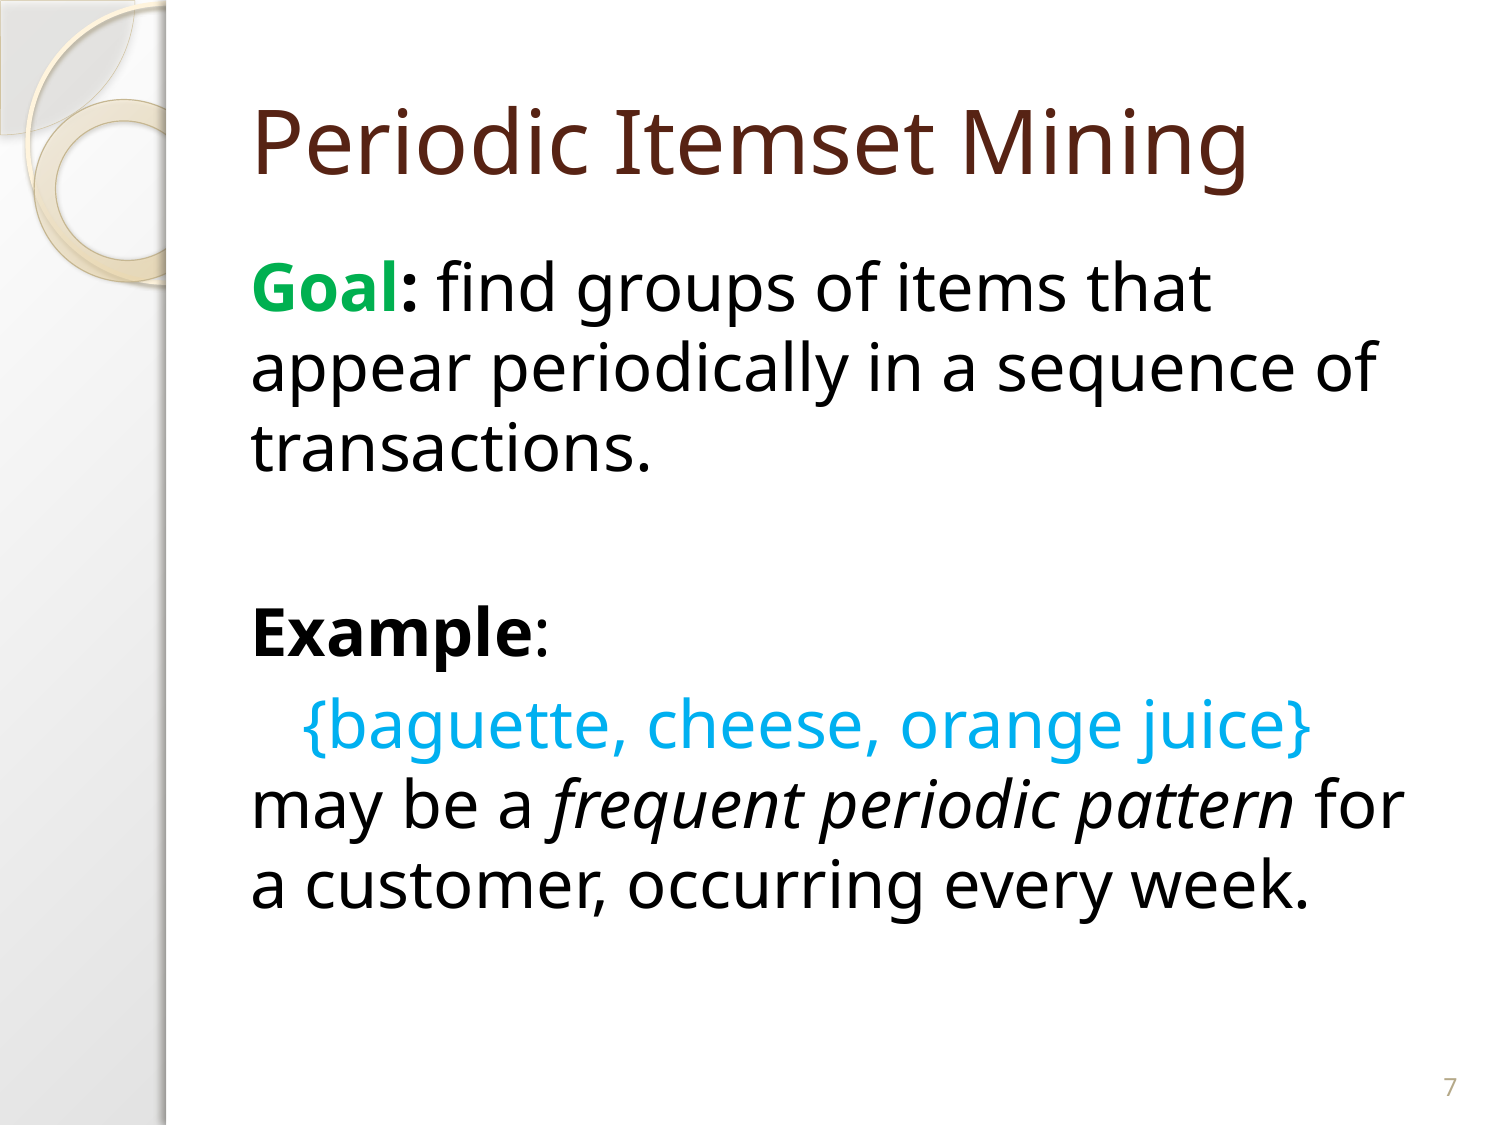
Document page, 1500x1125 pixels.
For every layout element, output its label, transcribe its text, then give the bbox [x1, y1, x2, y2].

title Periodic Itemset Mining [235, 45, 1466, 233]
slide_number 7 [1413, 1034, 1488, 1113]
list Goal: find groups of items that appear periodically in a sequence of transactions. Example: {baguette, cheese, orange juice} may be a frequent periodic pattern for a customer, occurring every week. [235, 237, 1466, 1025]
